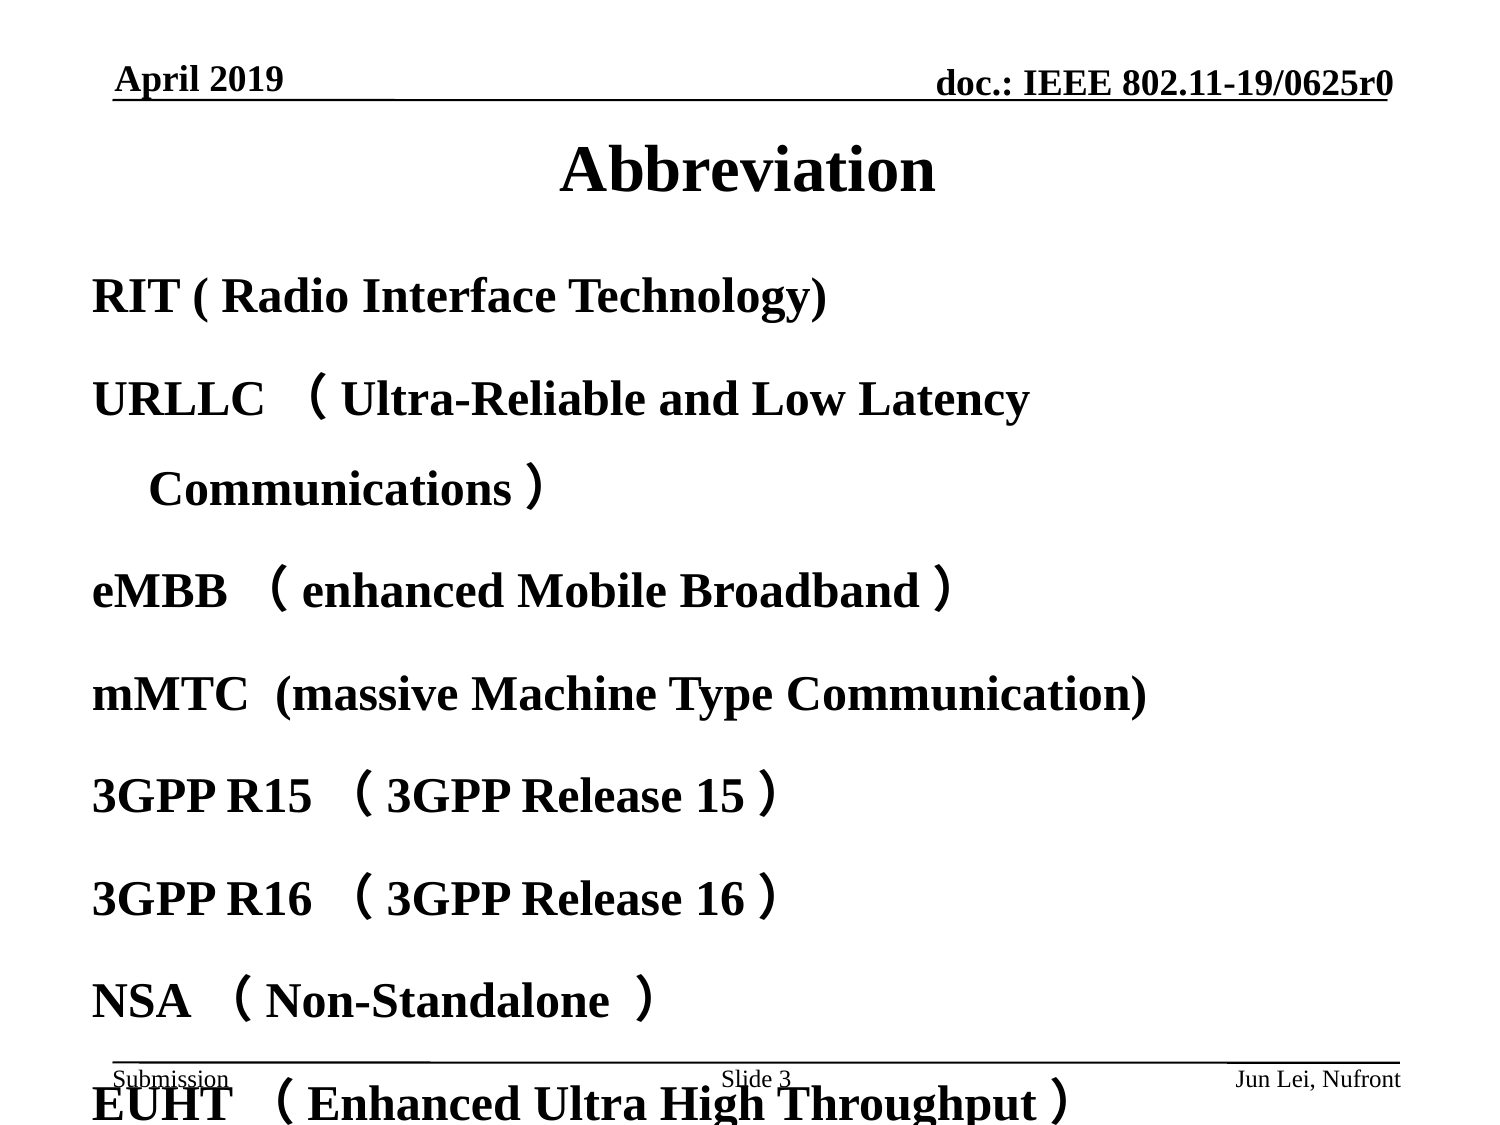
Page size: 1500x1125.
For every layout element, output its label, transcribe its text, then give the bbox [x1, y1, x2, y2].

slide_number Slide 3 [712, 1061, 800, 1123]
title Abbreviation [110, 76, 1386, 224]
footer Jun Lei, Nufront [878, 1061, 1402, 1093]
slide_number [114, 54, 423, 100]
list RIT ( Radio Interface Technology) URLLC（Ultra-Reliable and Low Latency Communications） eMBB（enhanced Mobile Broadband） mMTC (massive Machine Type Communication) 3GPP R15（3GPP Release 15） 3GPP R16（3GPP Release 16） NSA（Non-Standalone ） EUHT（Enhanced Ultra High Throughput） [76, 224, 1471, 901]
